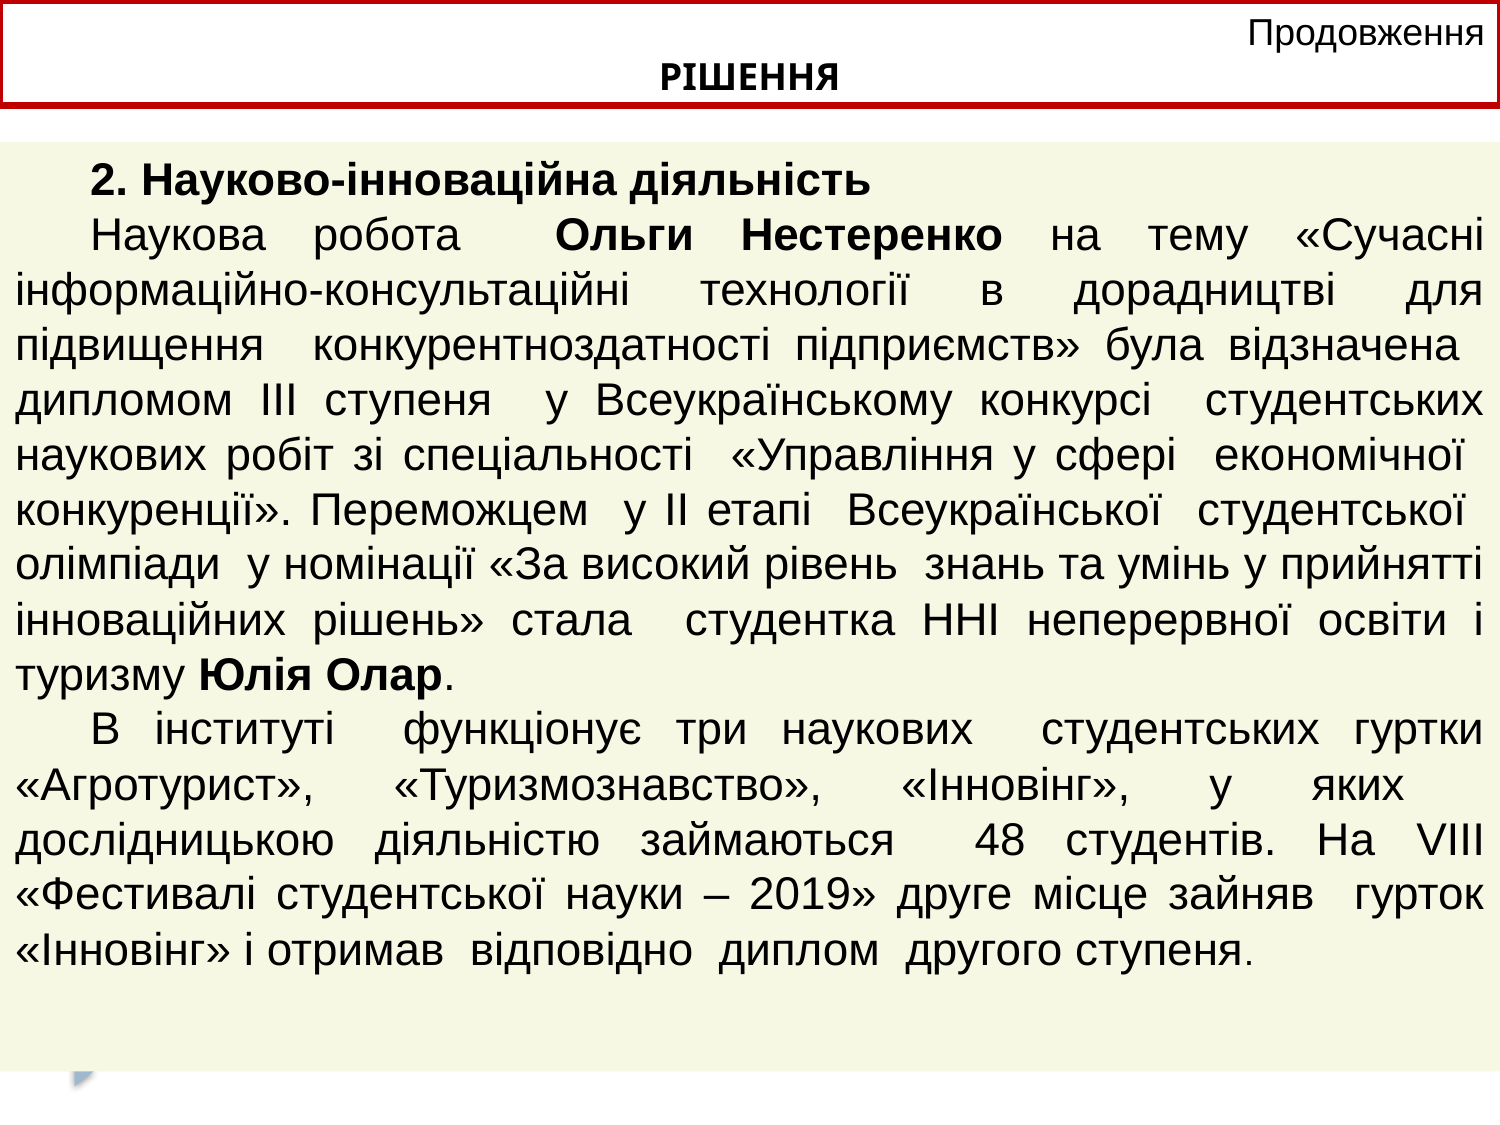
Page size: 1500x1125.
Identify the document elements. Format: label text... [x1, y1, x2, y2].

text_box 2. Науково-інноваційна діяльність Наукова робота Ольги Нестеренко на тему «Сучасні інформаційно-консультаційні технології в дорадництві для підвищення конкурентноздатності підприємств» була відзначена дипломом ІІІ ступеня у Всеукраїнському конкурсі студентських наукових робіт зі спеціальності «Управління у сфері економічної конкуренції». Переможцем у ІІ етапі Всеукраїнської студентської олімпіади у номінації «За високий рівень знань та умінь у прийнятті інноваційних рішень» стала студентка ННІ неперервної освіти і туризму Юлія Олар. В інституті функціонує три наукових студентських гуртки «Агротурист», «Туризмознавство», «Інновінг», у яких дослідницькою діяльністю займаються 48 студентів. На VIII «Фестивалі студентської науки – 2019» друге місце зайняв гурток «Інновінг» і отримав відповідно диплом другого ступеня. [0, 141, 1500, 1072]
text_box Продовження РІШЕННЯ [0, 0, 1500, 107]
